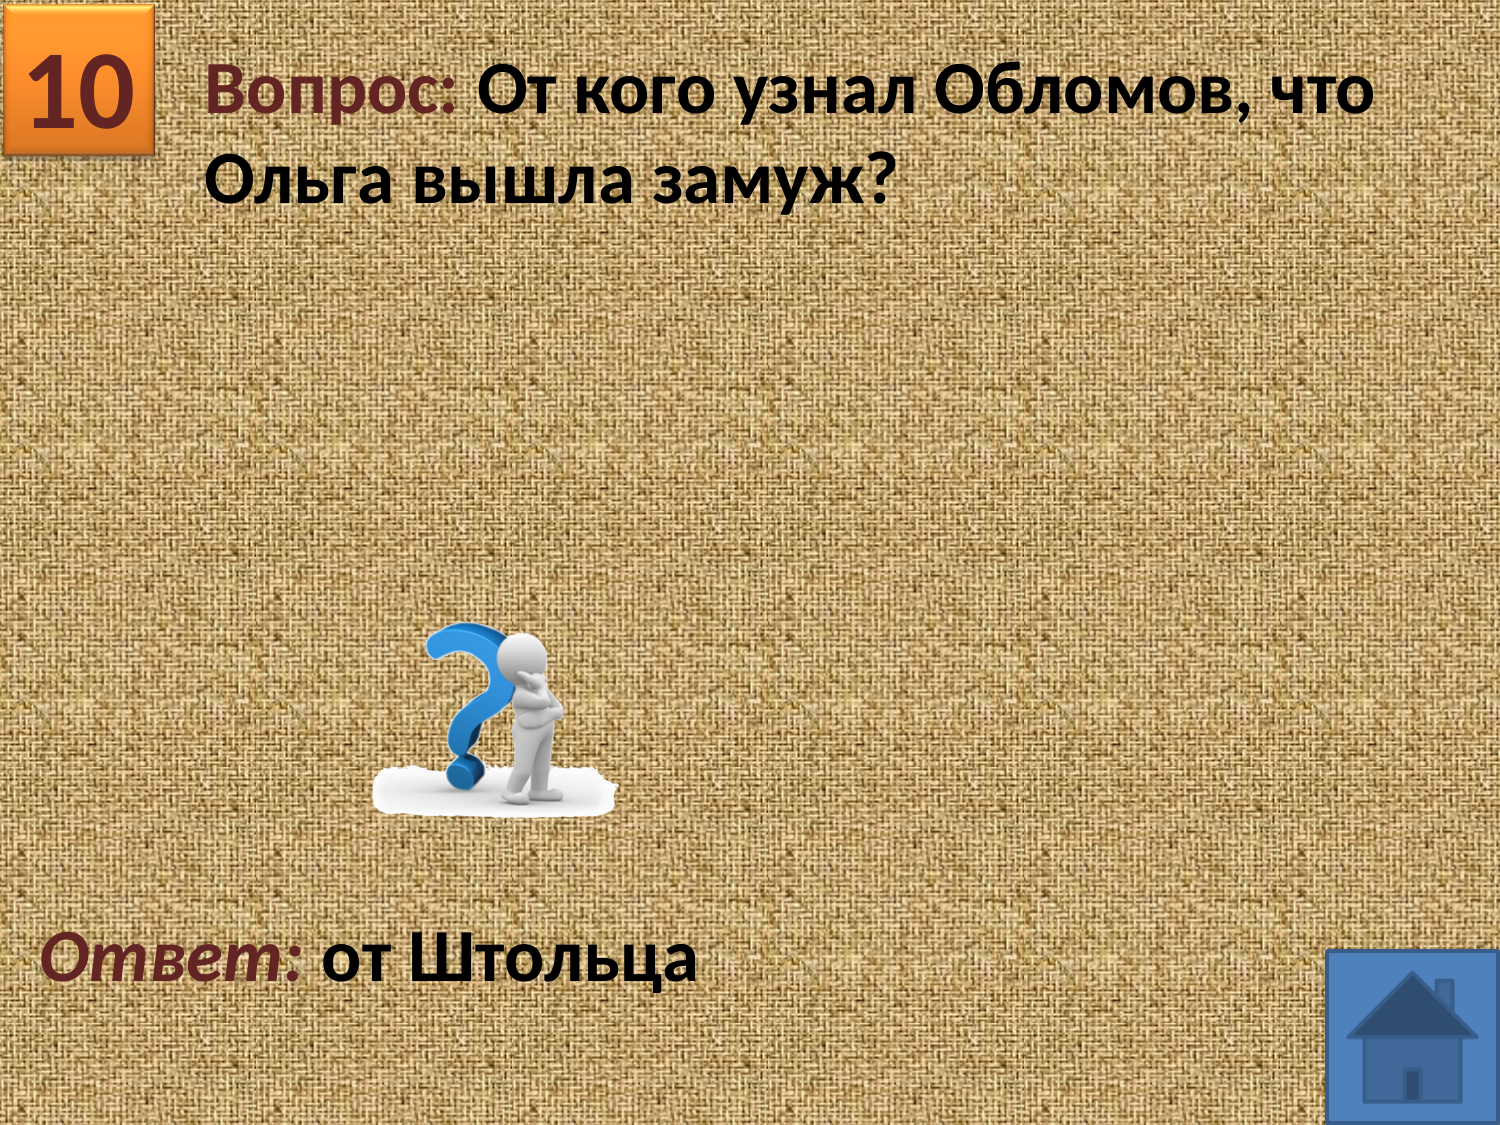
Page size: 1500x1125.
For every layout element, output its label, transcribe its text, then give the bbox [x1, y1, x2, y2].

picture [0, 0, 1500, 1125]
text_box Ответ: от Штольца [0, 899, 1325, 1005]
text_box Вопрос: От кого узнал Обломов, что Ольга вышла замуж? [190, 30, 1454, 316]
